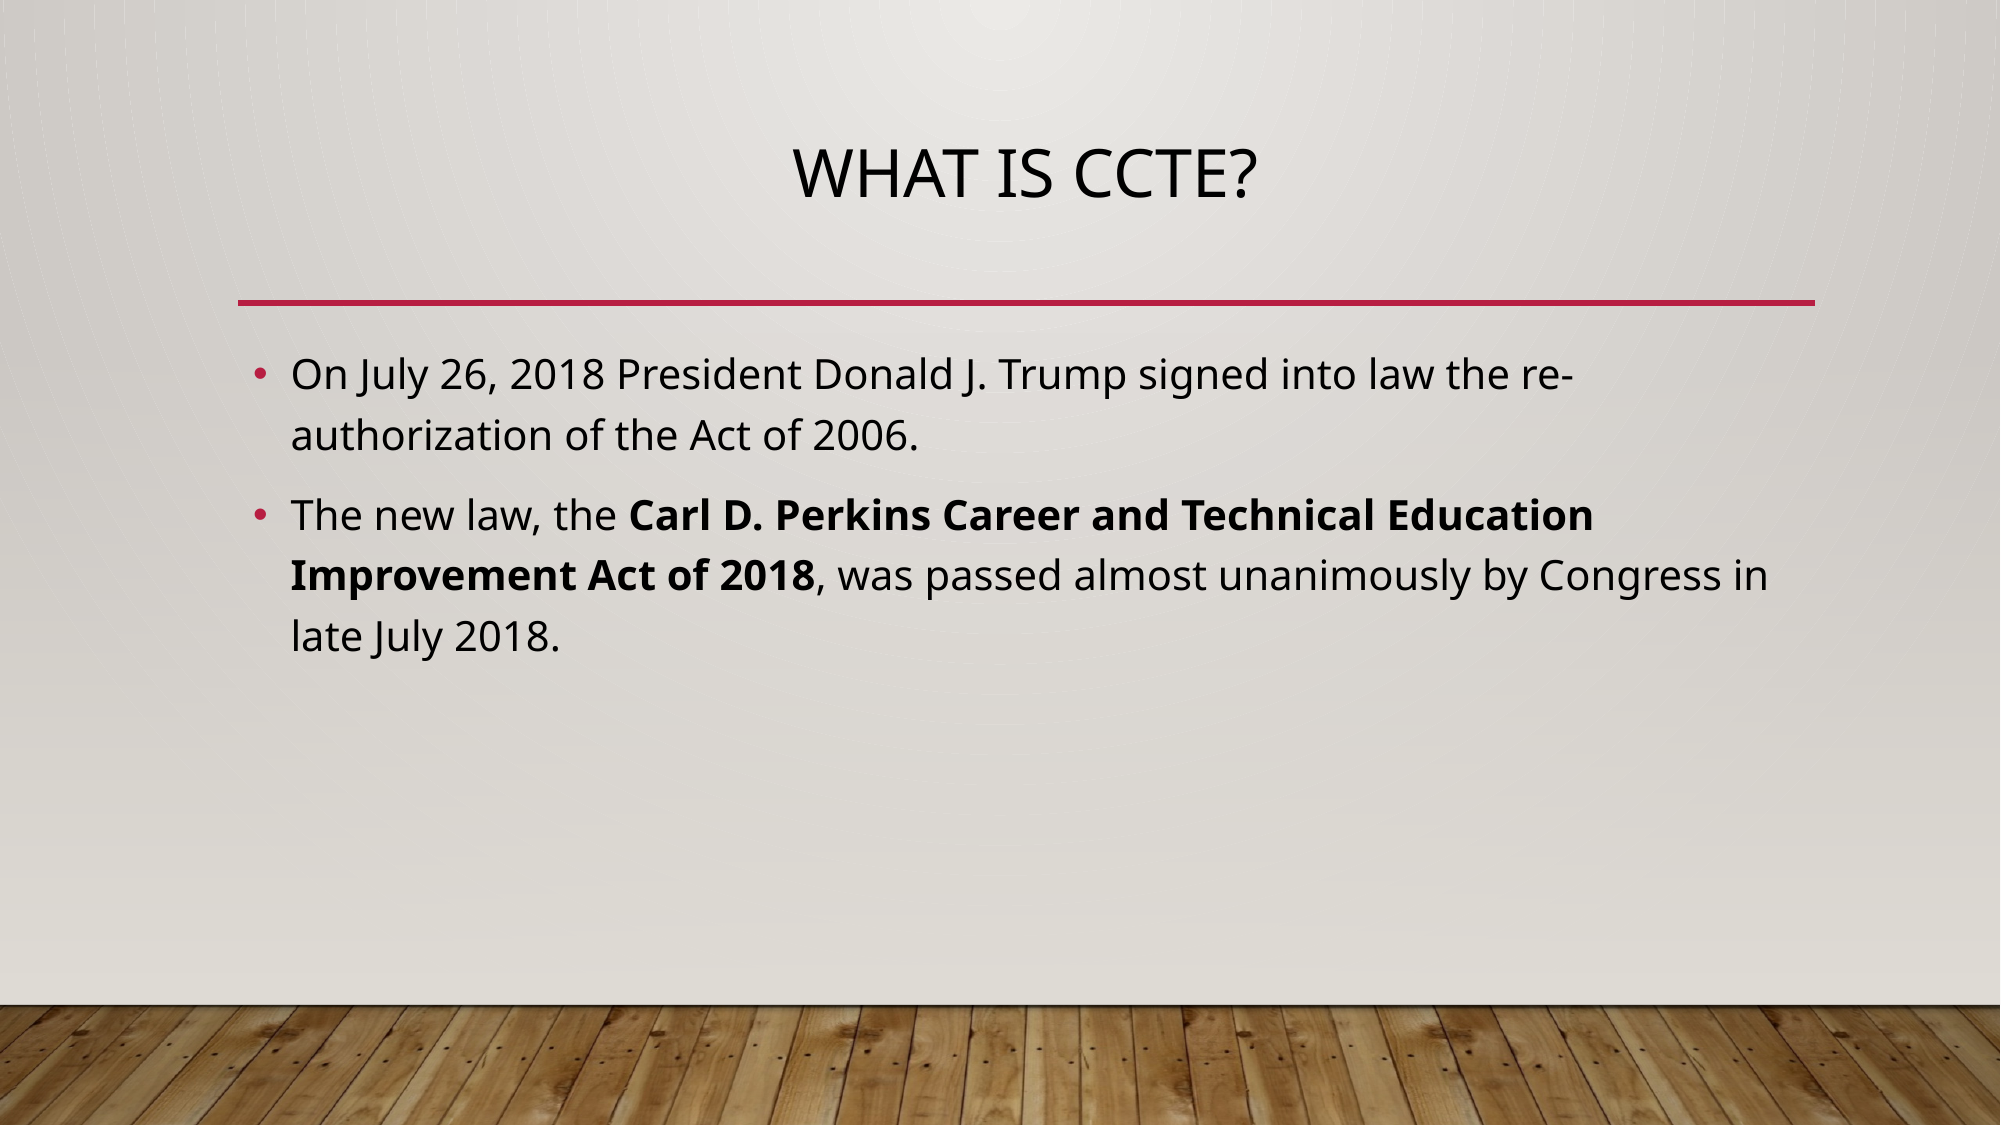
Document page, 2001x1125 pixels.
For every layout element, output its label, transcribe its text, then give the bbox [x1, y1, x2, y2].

picture [0, 1005, 2000, 1125]
title What is CCTE? [238, 131, 1814, 305]
list On July 26, 2018 President Donald J. Trump signed into law the re-authorization of the Act of 2006. The new law, the Carl D. Perkins Career and Technical Education Improvement Act of 2018, was passed almost unanimously by Congress in late July 2018. [238, 330, 1814, 897]
